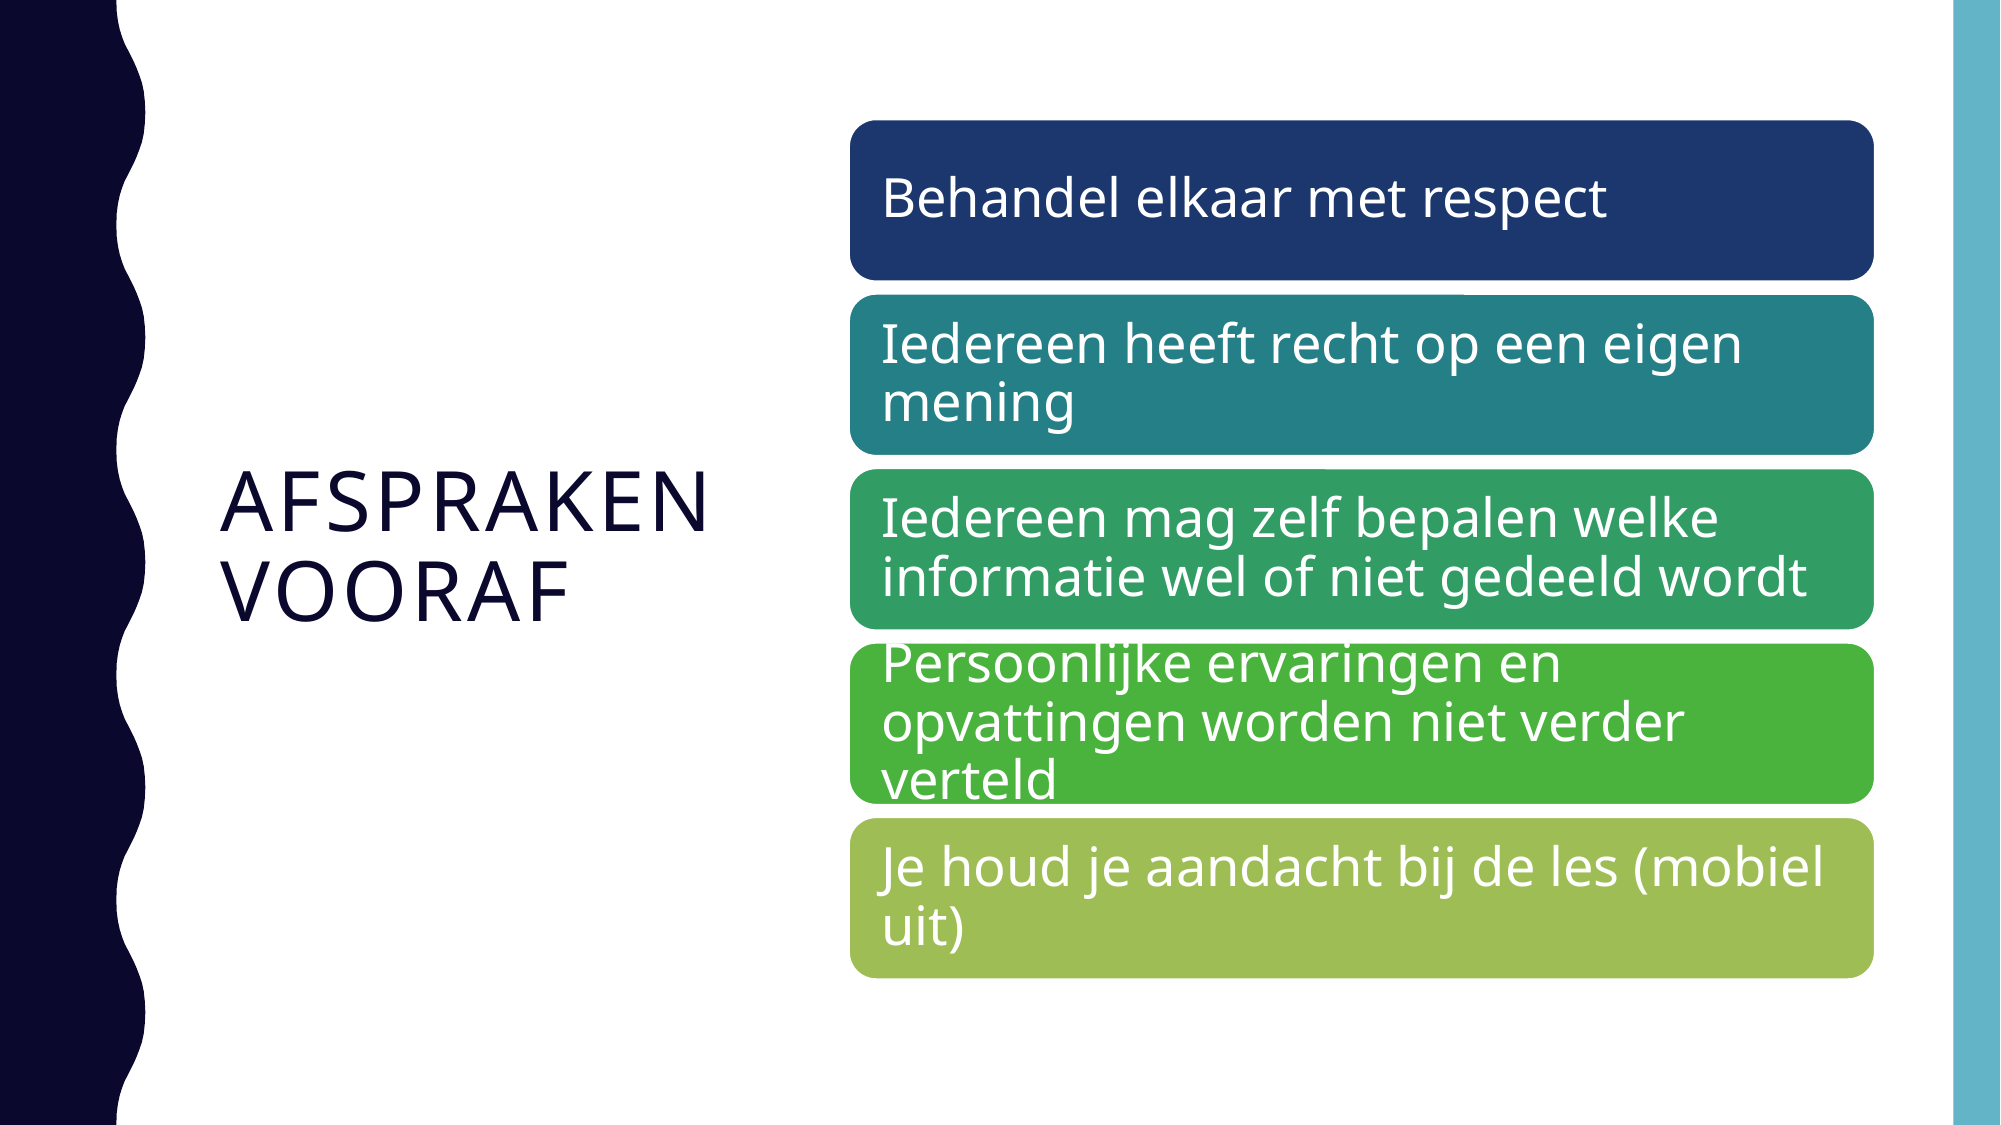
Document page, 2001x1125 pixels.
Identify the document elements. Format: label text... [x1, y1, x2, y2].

title Afspraken vooraf [205, 105, 761, 993]
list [848, 105, 1875, 993]
